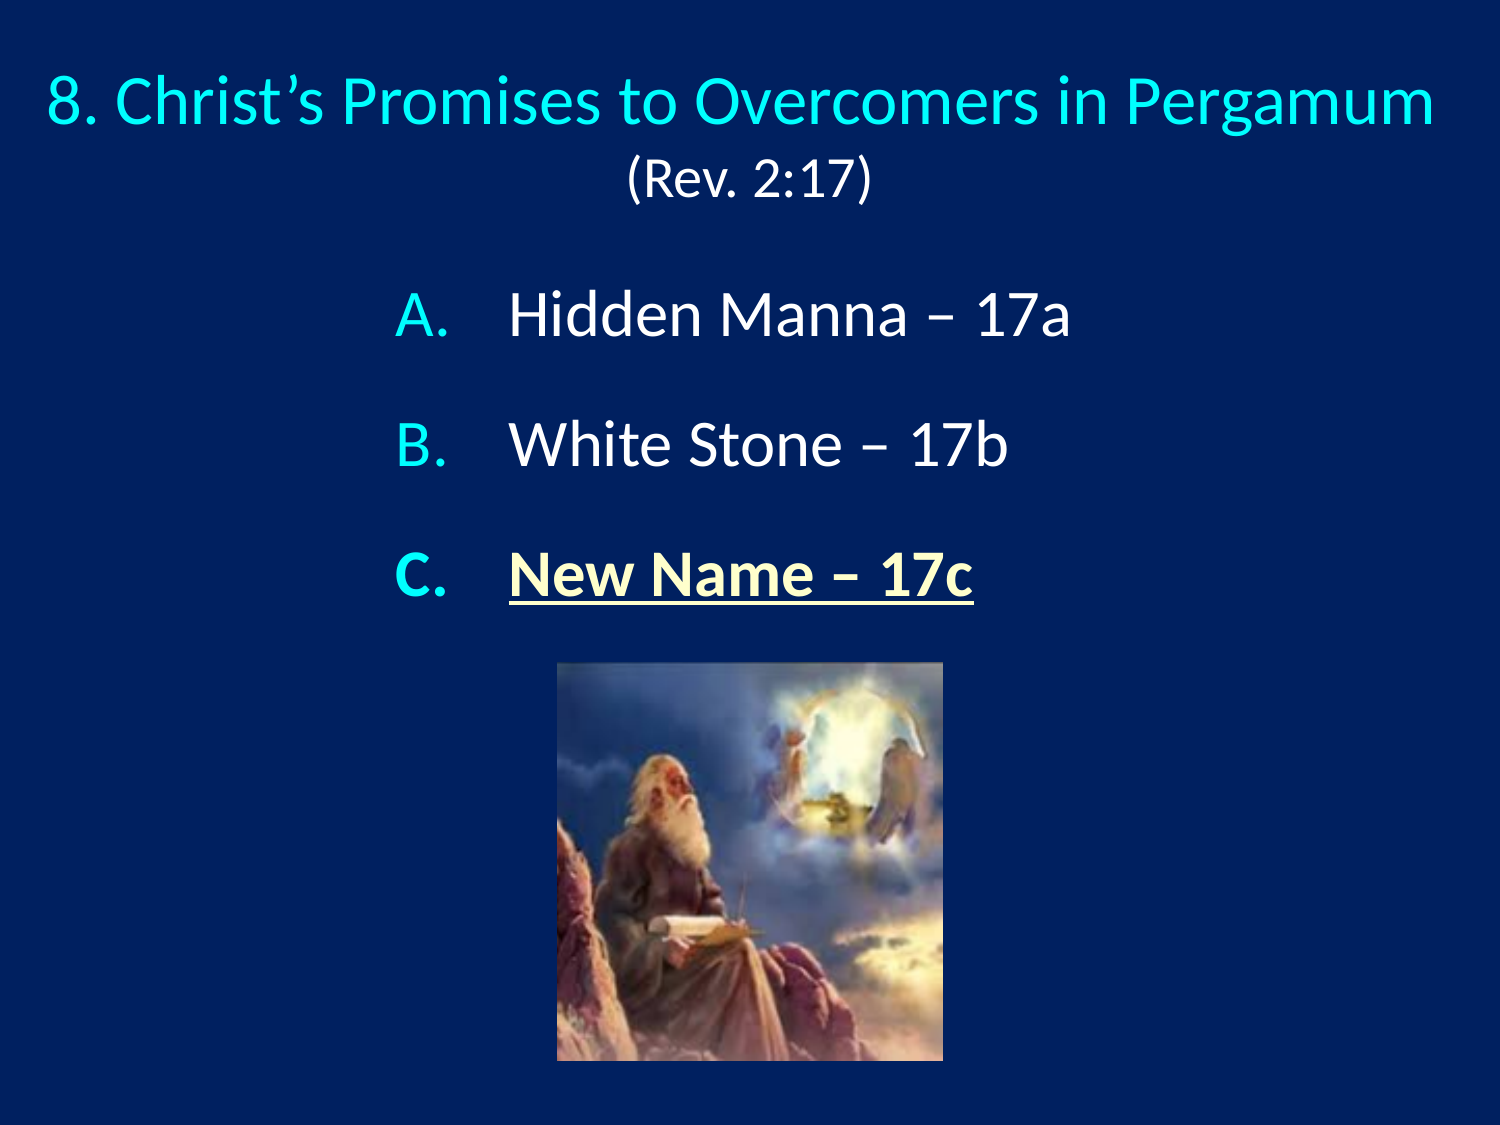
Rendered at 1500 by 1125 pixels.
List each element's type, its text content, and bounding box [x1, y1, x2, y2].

list Hidden Manna ‒ 17a White Stone – 17b New Name – 17c [380, 262, 1120, 638]
title 8. Christ’s Promises to Overcomers in Pergamum (Rev. 2:17) [0, 37, 1500, 225]
picture [556, 662, 944, 1061]
